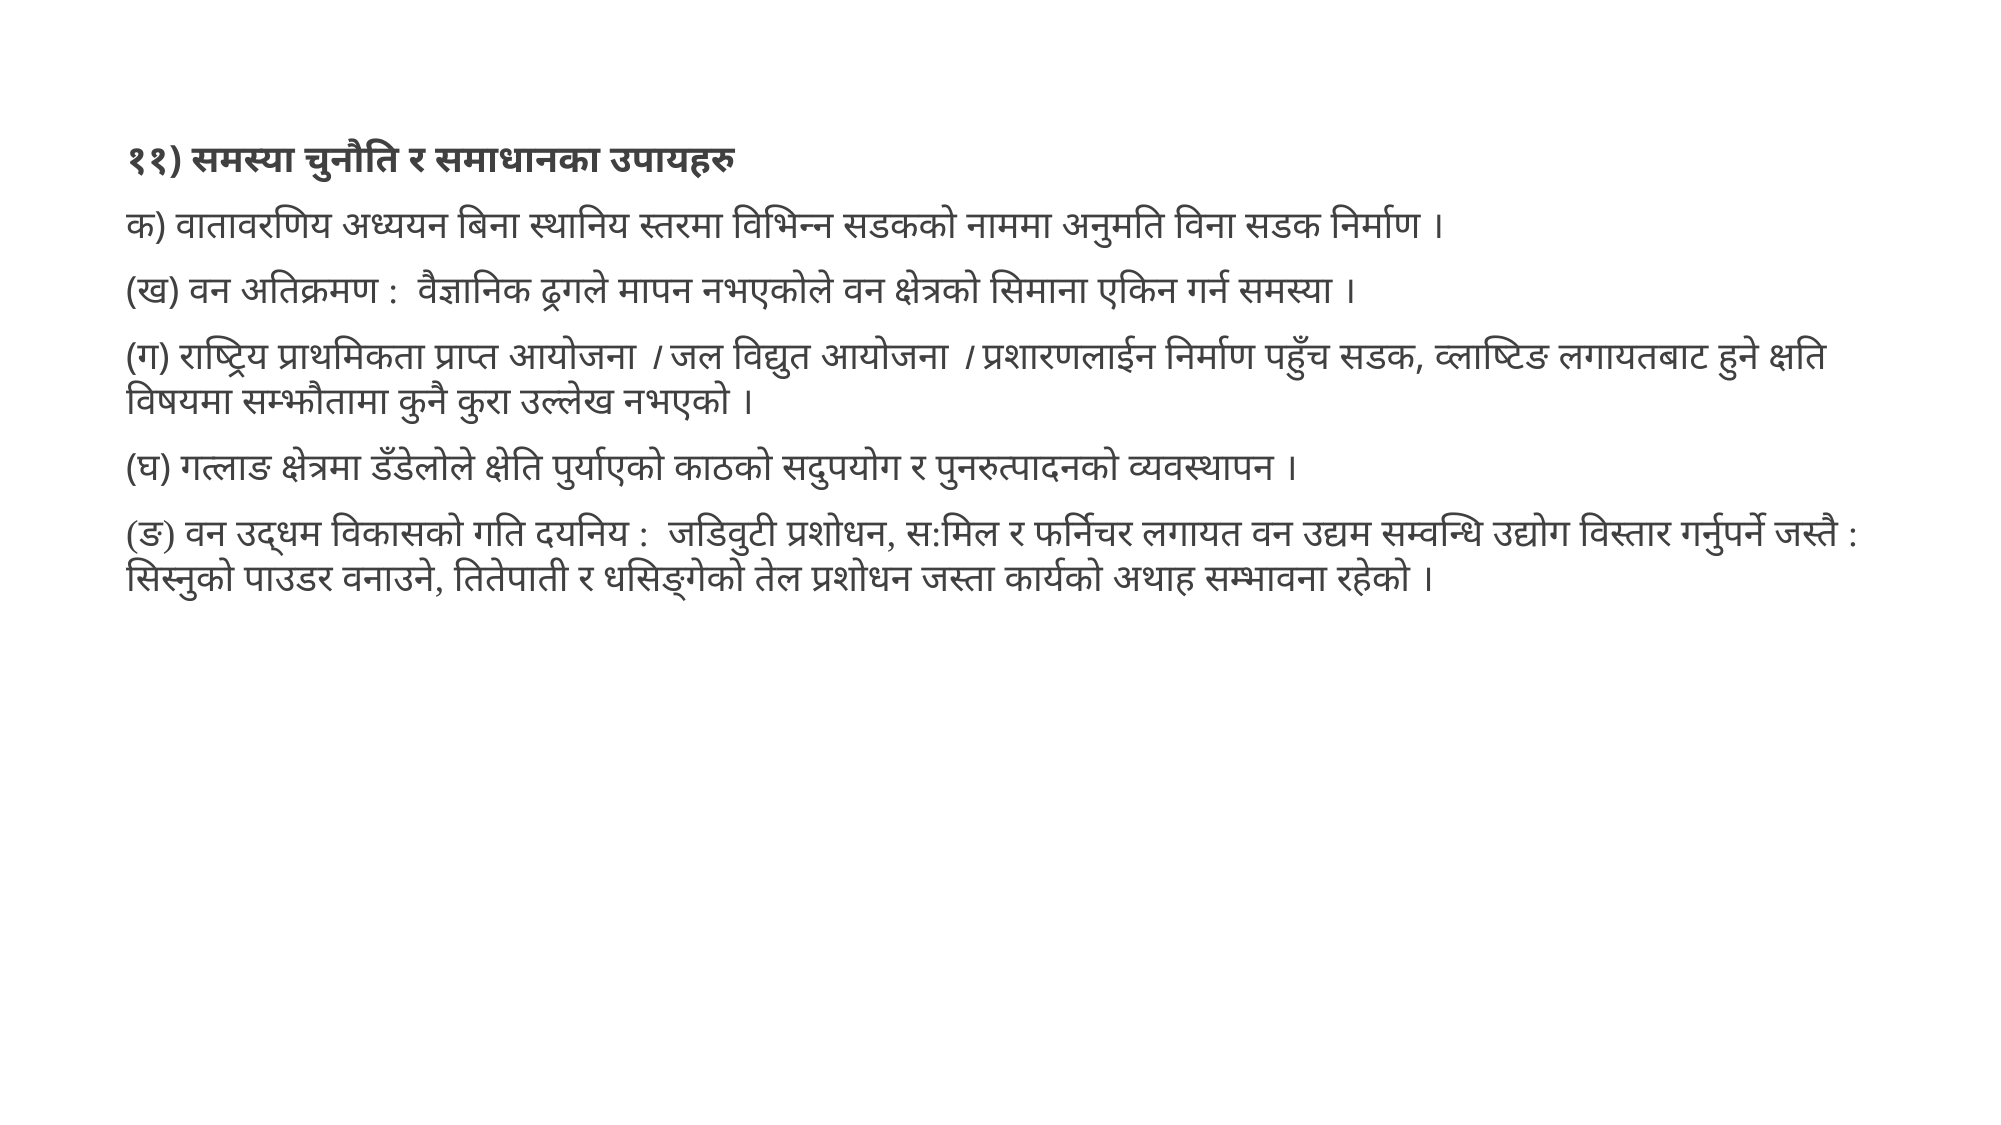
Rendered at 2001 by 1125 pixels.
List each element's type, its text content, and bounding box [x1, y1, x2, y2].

list ११) समस्या चुनौति र समाधानका उपायहरु क) वातावरणिय अध्ययन बिना स्थानिय स्तरमा विभिन्न सडकको नाममा अनुमति विना सडक निर्माण । (ख) वन अतिक्रमण : वैज्ञानिक ढ्रगले मापन नभएकोले वन क्षेत्रको सिमाना एकिन गर्न समस्या । (ग) राष्ट्रिय प्राथमिकता प्राप्त आयोजना । जल विद्युत आयोजना । प्रशारणलाईन निर्माण पहुँच सडक, व्लाष्टिङ लगायतबाट हुने क्षति विषयमा सम्झौतामा कुनै कुरा उल्लेख नभएको । (घ) गत्लाङ क्षेत्रमा डँडेलोले क्षेति पुर्याएको काठको सदुपयोग र पुनरुत्पादनको व्यवस्थापन । (ङ) वन उद्धम विकासको गति दयनिय : जडिवुटी प्रशोधन, स:मिल र फर्निचर लगायत वन उद्यम सम्वन्धि उद्योग विस्तार गर्नुपर्ने जस्तै : सिस्नुको पाउडर वनाउने, तितेपाती र धसिङ्गेको तेल प्रशोधन जस्ता कार्यको अथाह सम्भावना रहेको । [111, 127, 1937, 1062]
